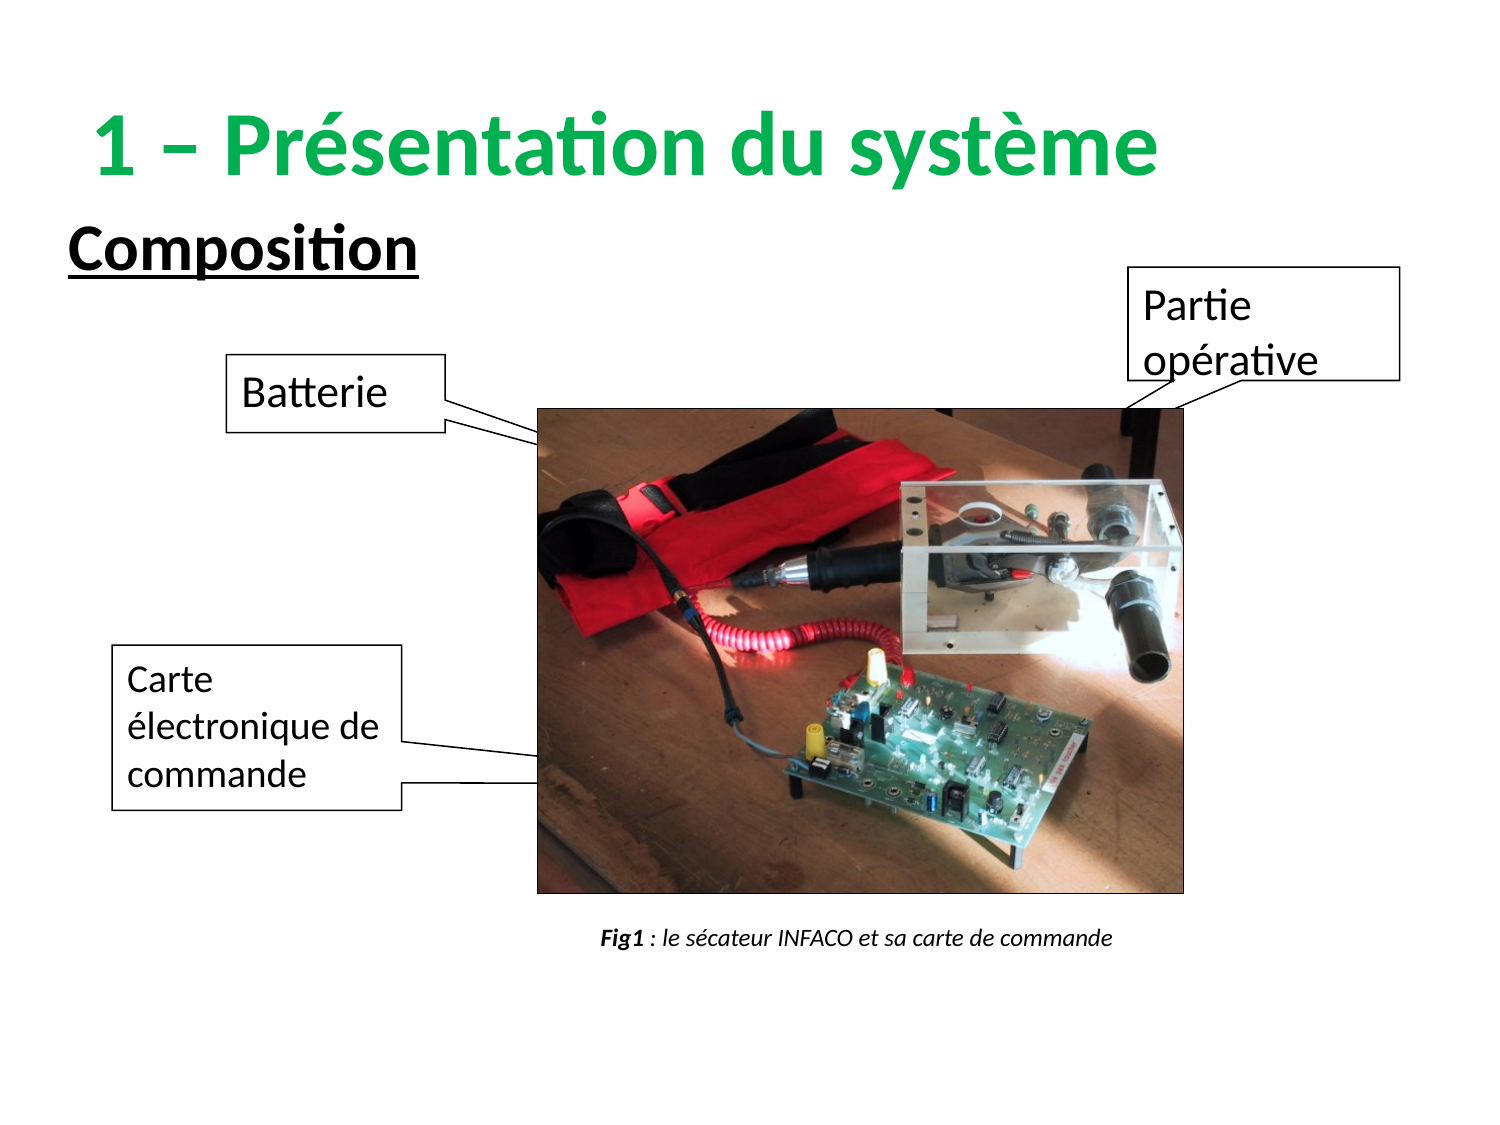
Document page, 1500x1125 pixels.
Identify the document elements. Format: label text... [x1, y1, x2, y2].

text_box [537, 408, 1184, 960]
text_box Partie opérative [1128, 267, 1400, 407]
title 1 – Présentation du système [75, 45, 1425, 233]
text_box Batterie [226, 354, 532, 444]
list Composition [53, 196, 1404, 982]
text_box Carte électronique de commande [112, 645, 532, 811]
